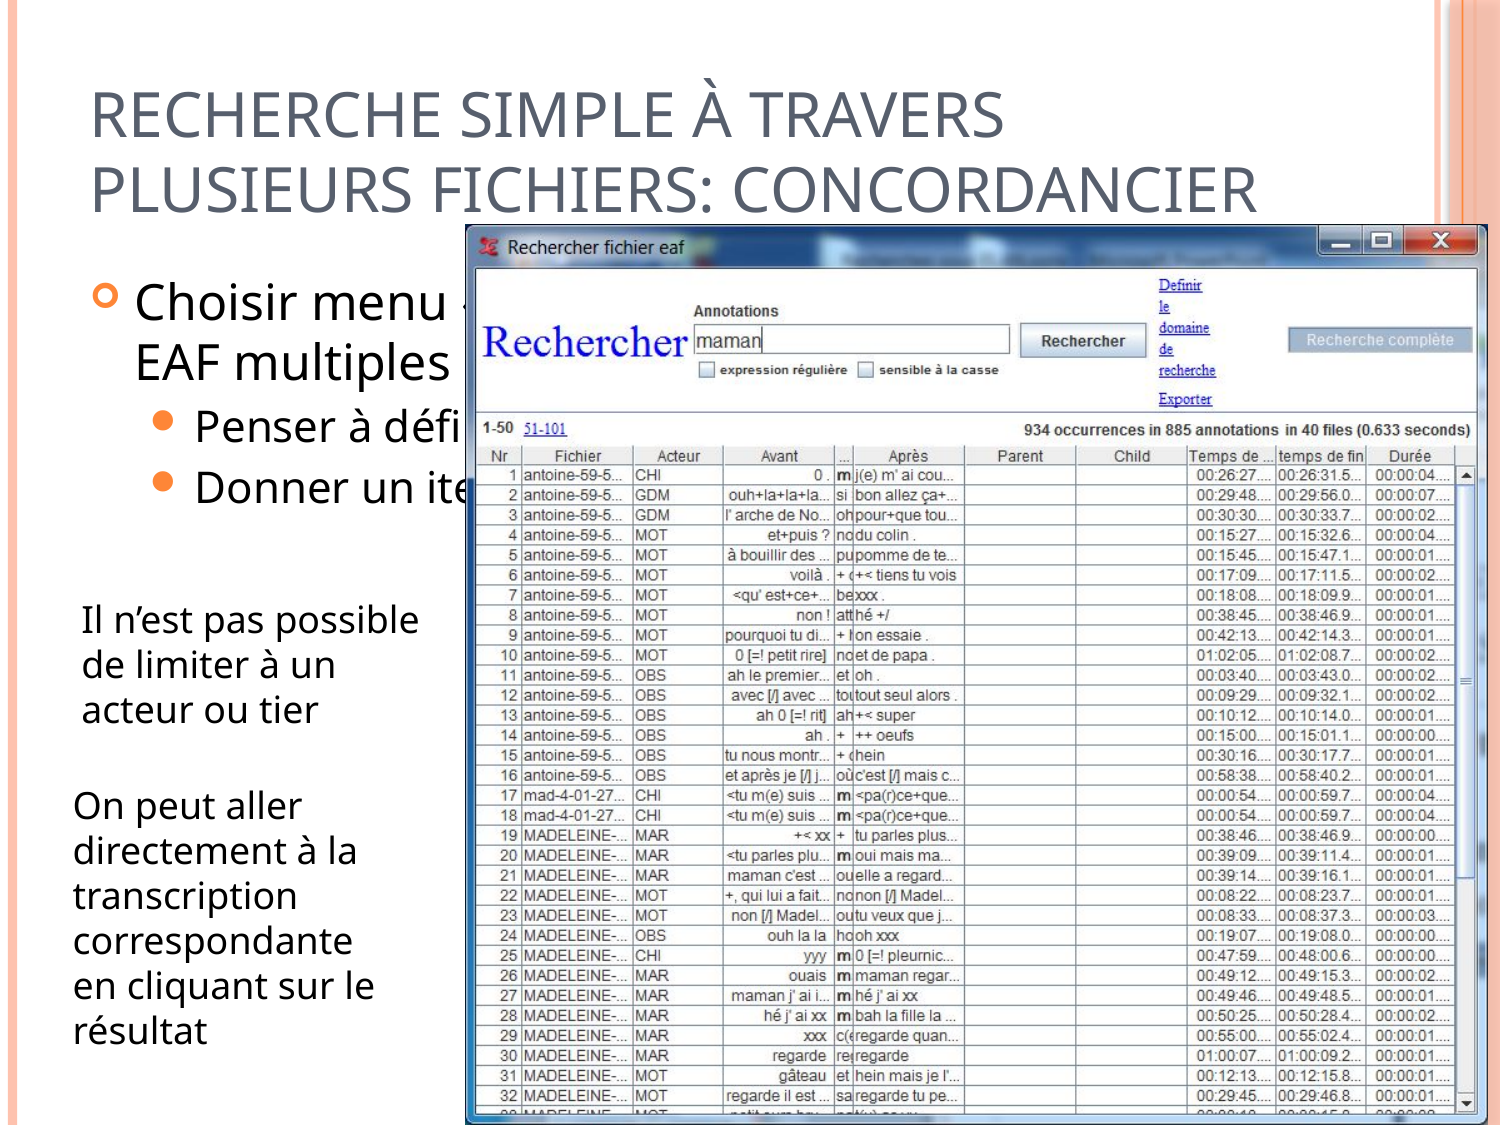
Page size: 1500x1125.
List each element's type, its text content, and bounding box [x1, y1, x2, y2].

title Recherche simple à travers plusieurs fichiers: concordancier [75, 45, 1300, 233]
text_box Il n’est pas possible de limiter à un acteur ou tier [66, 588, 445, 738]
picture [464, 224, 1488, 1125]
list Choisir menu « Rechercher » puis « Recherche EAF multiples » Penser à définir le domaine de recherche Donner un item avec ou sans expression régulière [75, 262, 458, 1062]
text_box On peut aller directement à la transcription correspondante en cliquant sur le résultat [57, 775, 391, 1060]
